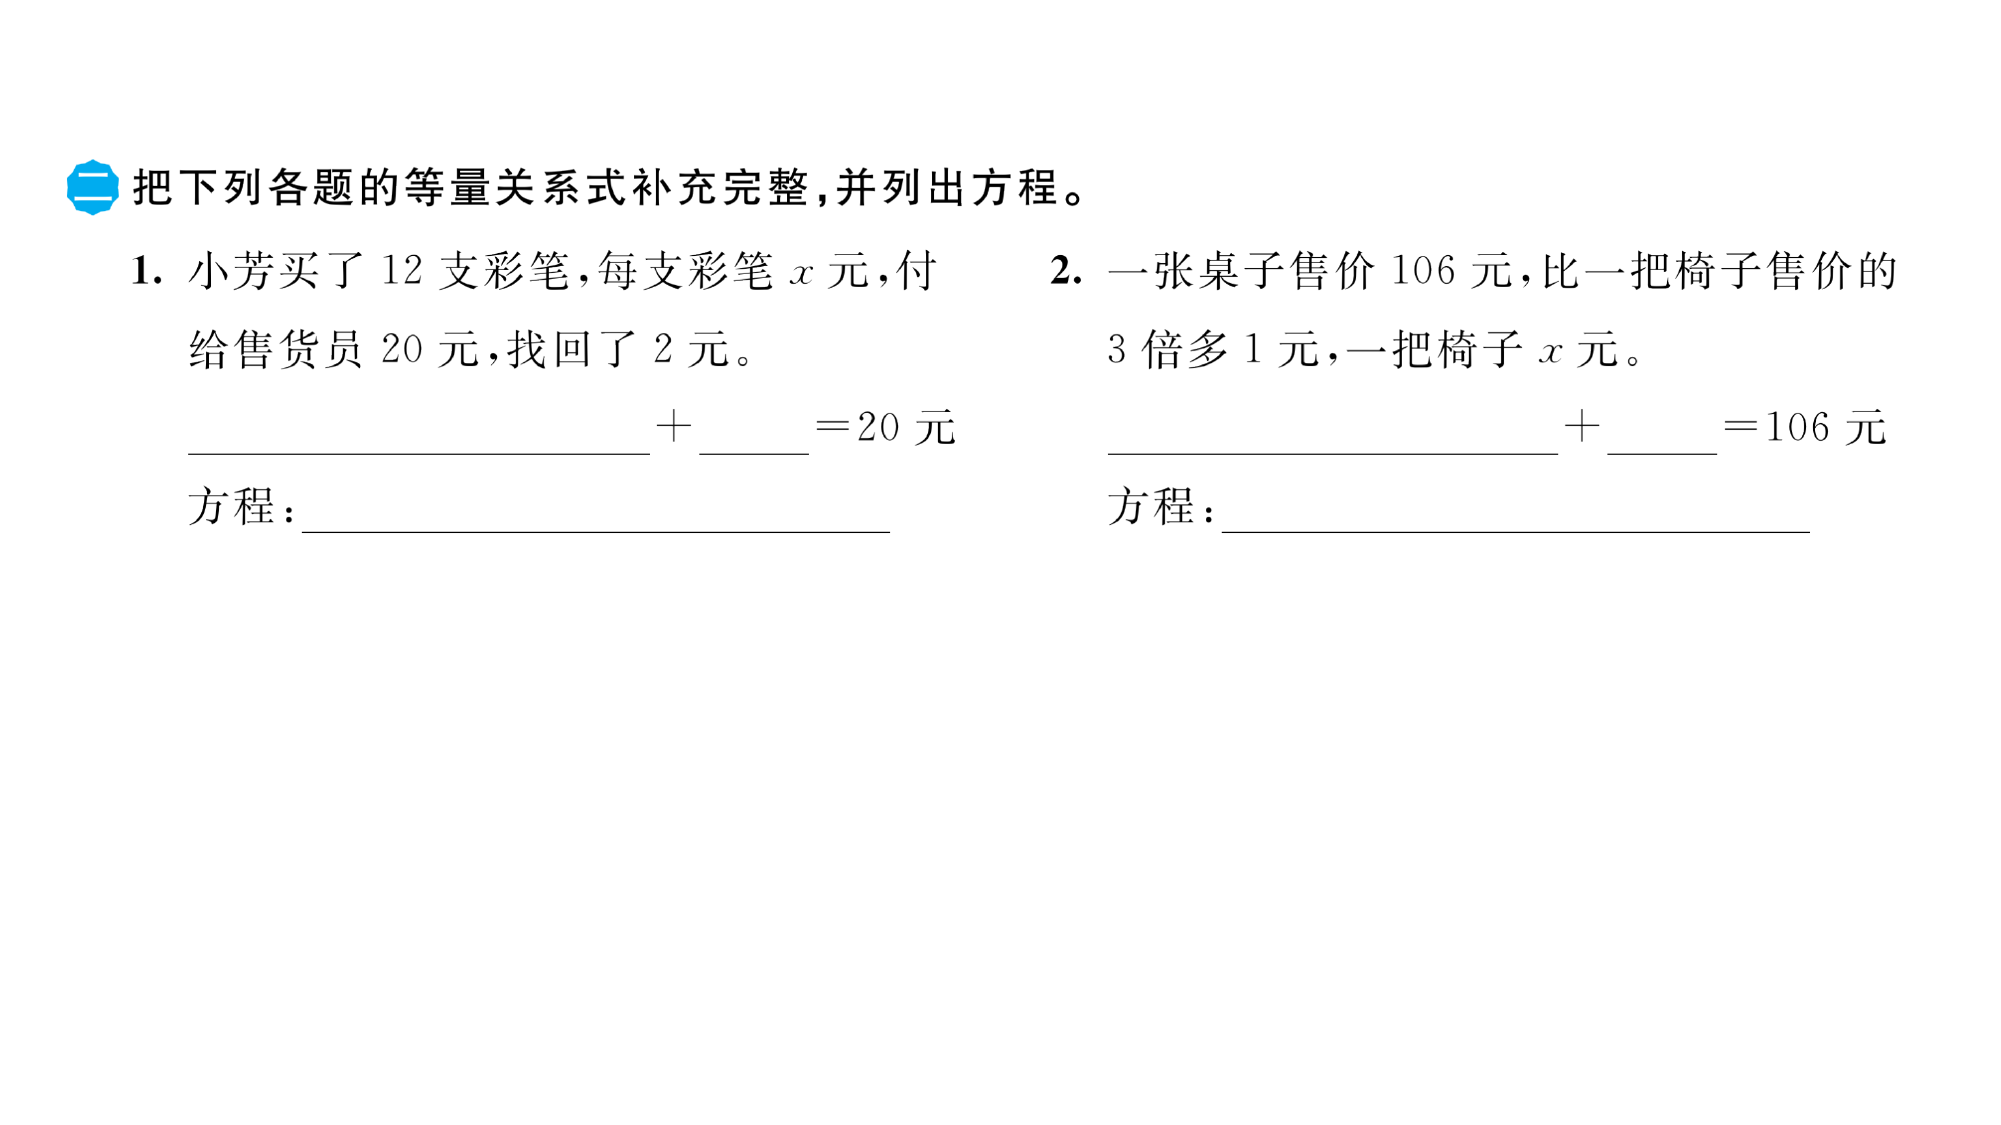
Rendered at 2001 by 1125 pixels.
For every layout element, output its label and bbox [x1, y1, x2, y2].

picture [63, 108, 1954, 549]
